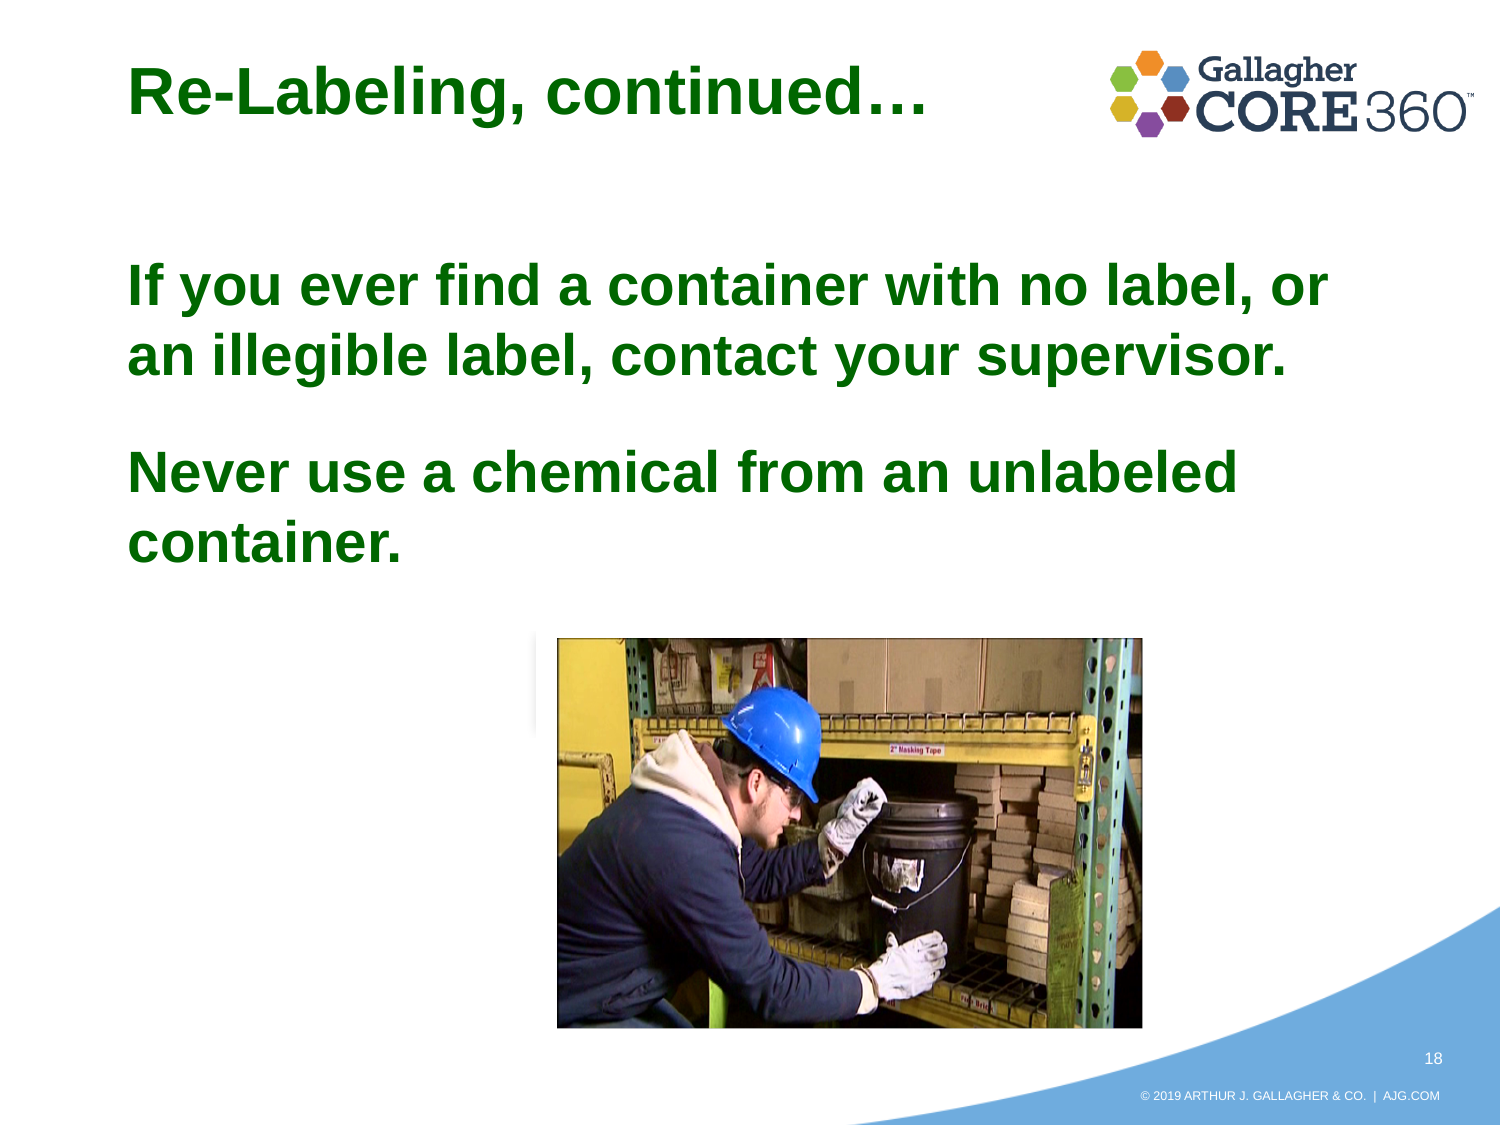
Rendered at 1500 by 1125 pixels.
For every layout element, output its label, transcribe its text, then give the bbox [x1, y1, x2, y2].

list If you ever find a container with no label, or an illegible label, contact your supervisor. Never use a chemical from an unlabeled container. [112, 240, 1358, 975]
picture [556, 637, 1144, 1030]
picture [0, 576, 1500, 1125]
picture [1100, 45, 1484, 143]
title Re-Labeling, continued… [112, 0, 1088, 136]
